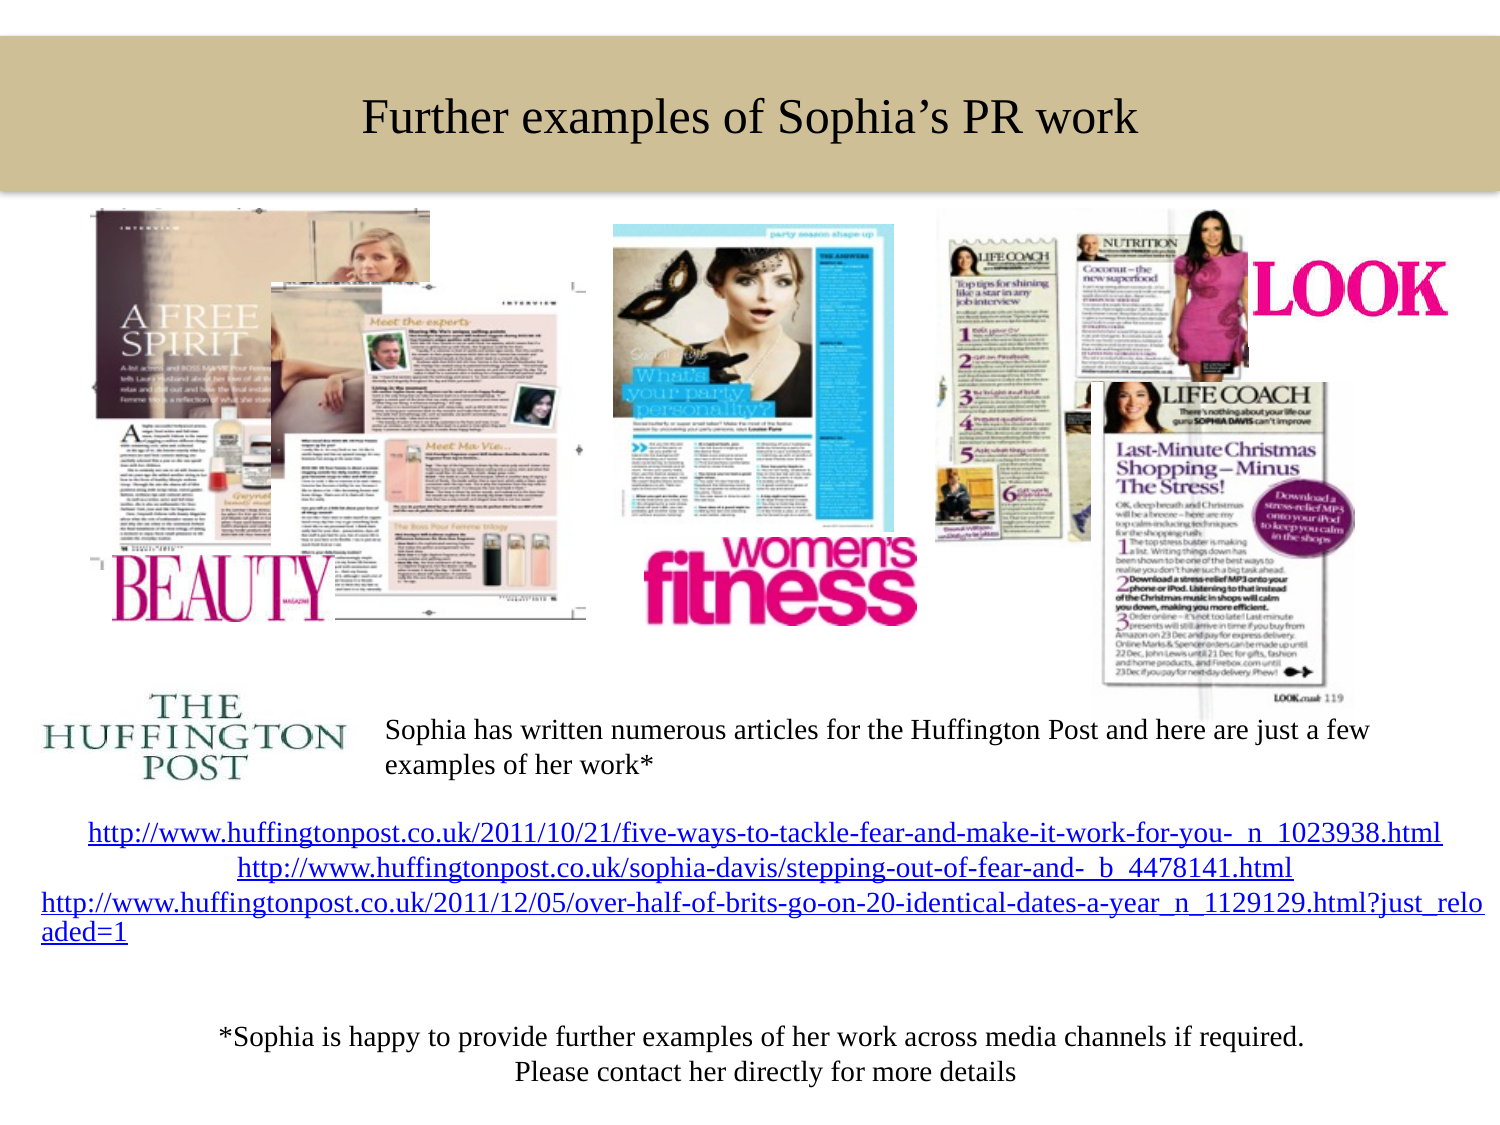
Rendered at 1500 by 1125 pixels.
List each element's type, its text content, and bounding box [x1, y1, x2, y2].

picture [32, 682, 357, 790]
picture [612, 223, 895, 532]
picture [90, 207, 586, 623]
text_box Sophia has written numerous articles for the Huffington Post and here are just a few examples of her work* [370, 702, 1419, 788]
picture [934, 207, 1455, 722]
text_box http://www.huffingtonpost.co.uk/2011/10/21/five-ways-to-tackle-fear-and-make-it-work-for-you-_n_1023938.html http://www.huffingtonpost.co.uk/sophia-davis/stepping-out-of-fear-and-_b_4478141.html http://www.huffingtonpost.co.uk/2011/12/05/over-half-of-brits-go-on-20-identical-dates-a-year_n_1129129.html?just_reloaded=1 *Sophia is happy to provide further examples of her work across media channels if required. Please contact her directly for more details [26, 805, 1500, 1101]
picture [643, 537, 918, 627]
text_box Further examples of Sophia’s PR work [0, 35, 1500, 192]
